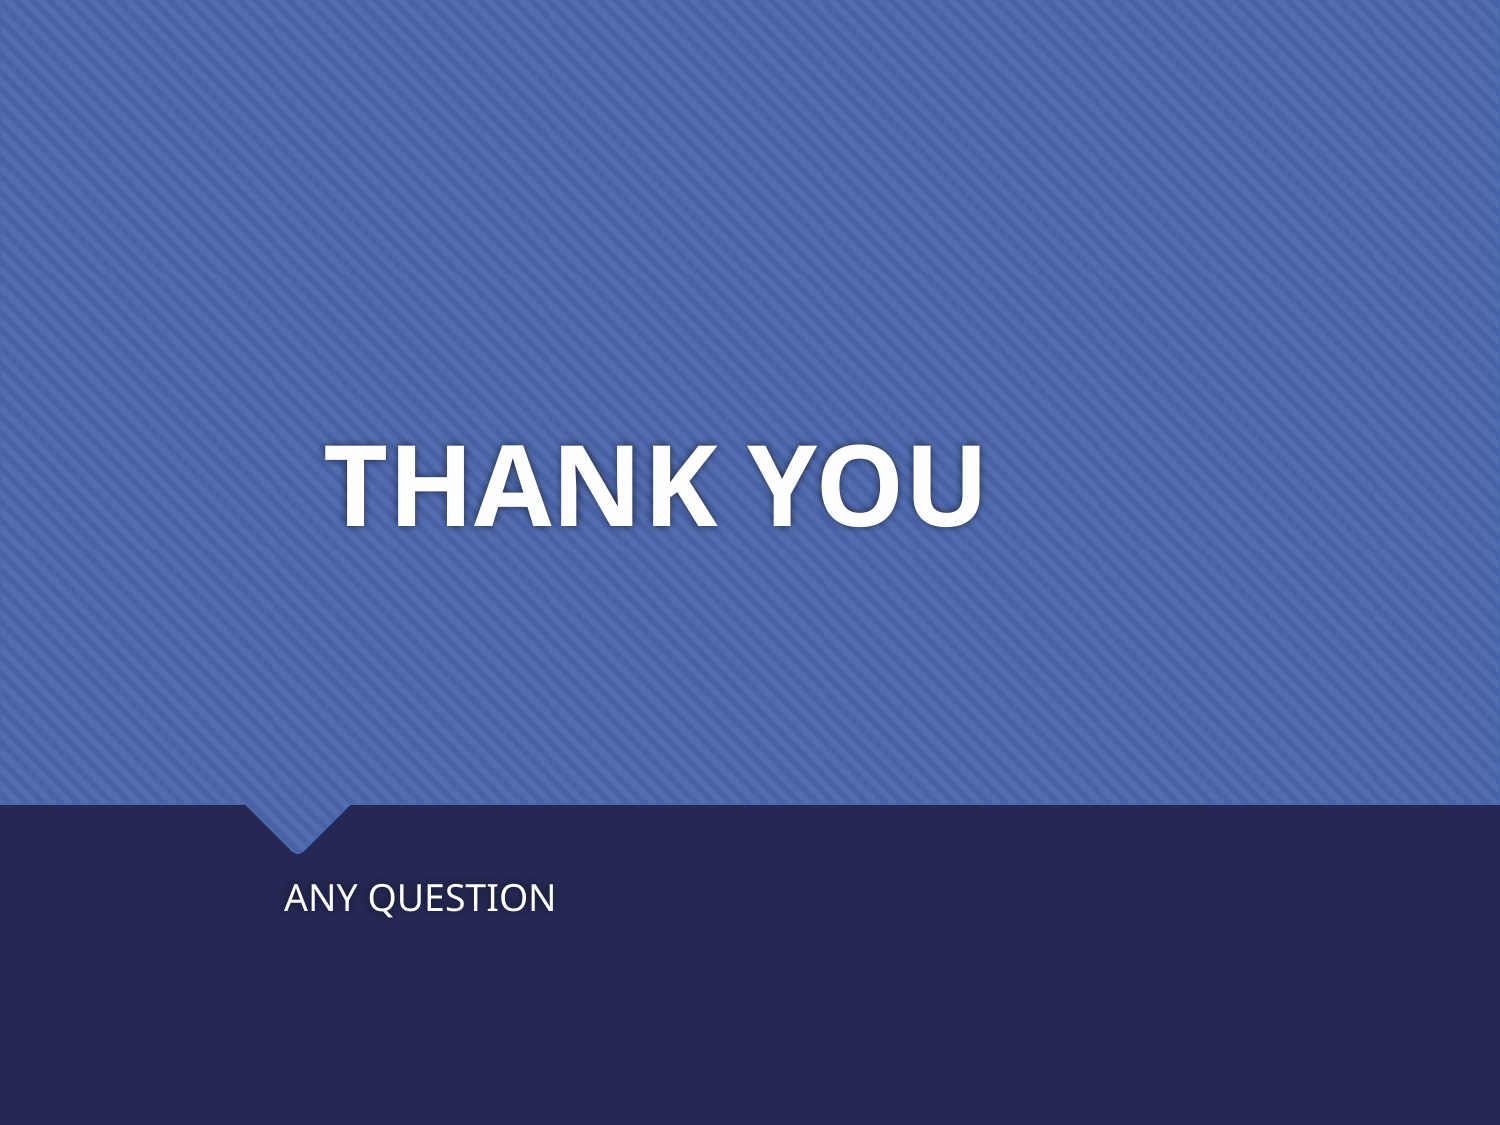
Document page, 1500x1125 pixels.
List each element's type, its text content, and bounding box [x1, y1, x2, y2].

title THANK YOU [132, 237, 1368, 726]
subtitle ANY QUESTION [132, 866, 1368, 938]
